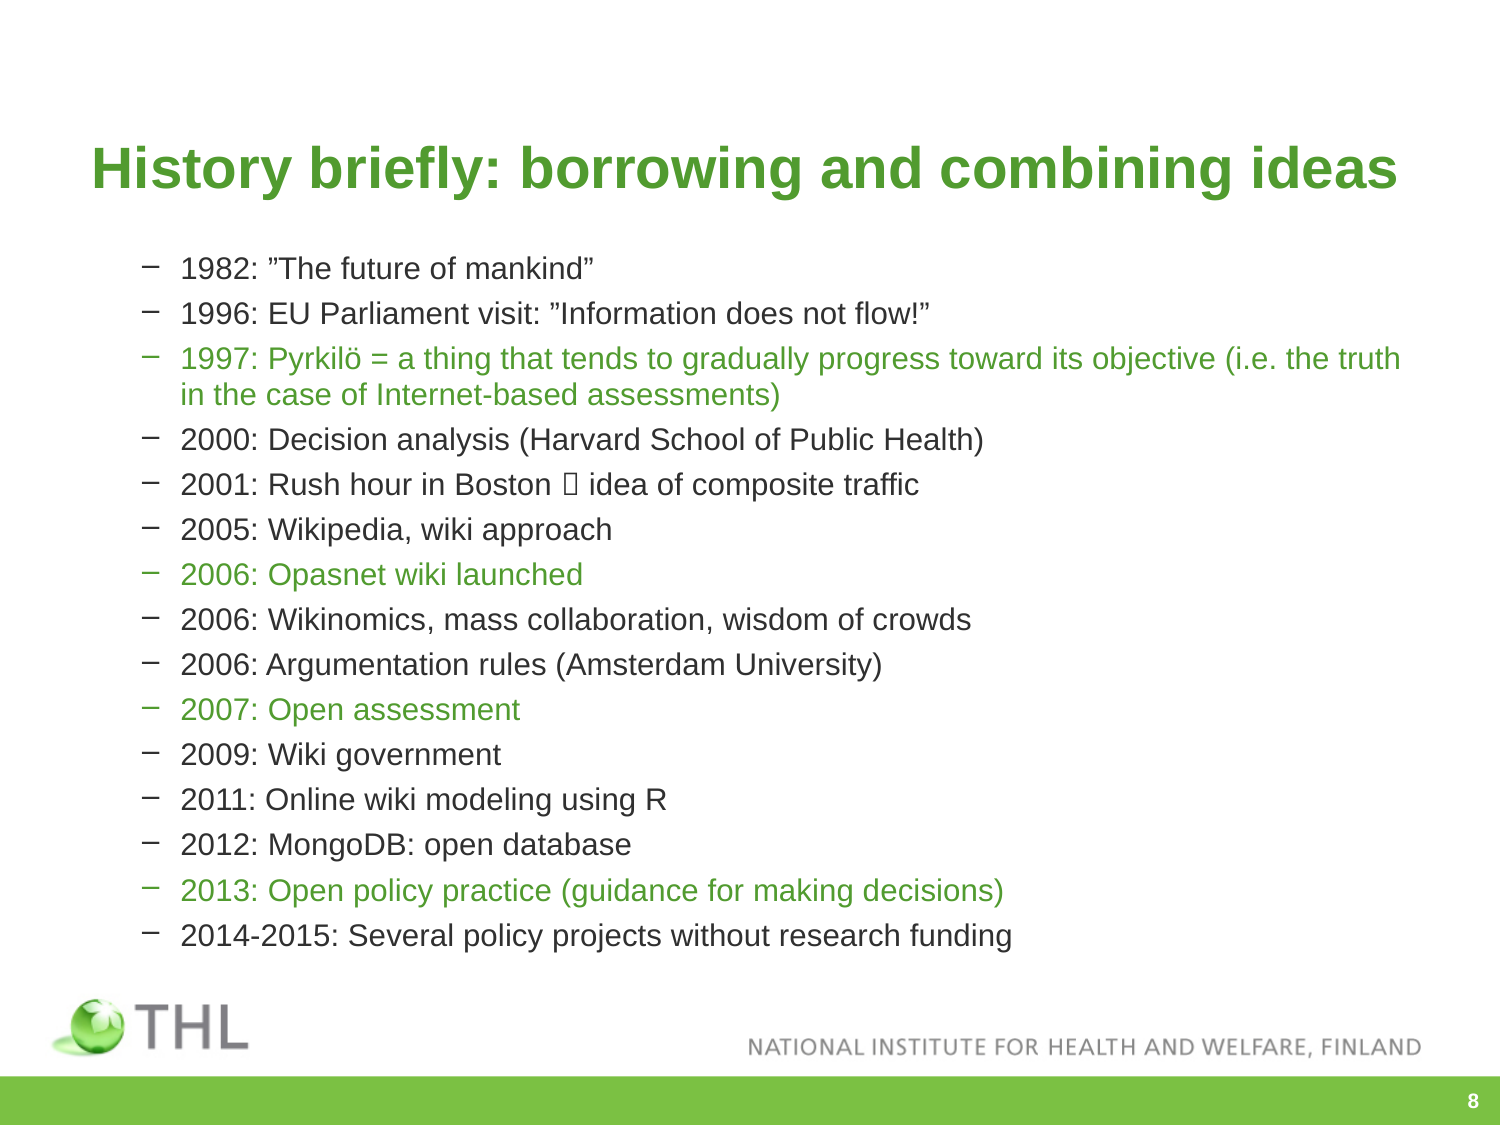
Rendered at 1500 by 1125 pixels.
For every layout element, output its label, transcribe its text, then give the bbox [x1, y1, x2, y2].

list 1982: ”The future of mankind” 1996: EU Parliament visit: ”Information does not flow!” 1997: Pyrkilö = a thing that tends to gradually progress toward its objective (i.e. the truth in the case of Internet-based assessments) 2000: Decision analysis (Harvard School of Public Health) 2001: Rush hour in Boston  idea of composite traffic 2005: Wikipedia, wiki approach 2006: Opasnet wiki launched 2006: Wikinomics, mass collaboration, wisdom of crowds 2006: Argumentation rules (Amsterdam University) 2007: Open assessment 2009: Wiki government 2011: Online wiki modeling using R 2012: MongoDB: open database 2013: Open policy practice (guidance for making decisions) 2014-2015: Several policy projects without research funding [74, 243, 1424, 965]
title History briefly: borrowing and combining ideas [76, 42, 1424, 209]
slide_number 8 [1316, 1082, 1495, 1118]
picture [24, 983, 275, 1067]
picture [716, 1029, 1467, 1067]
